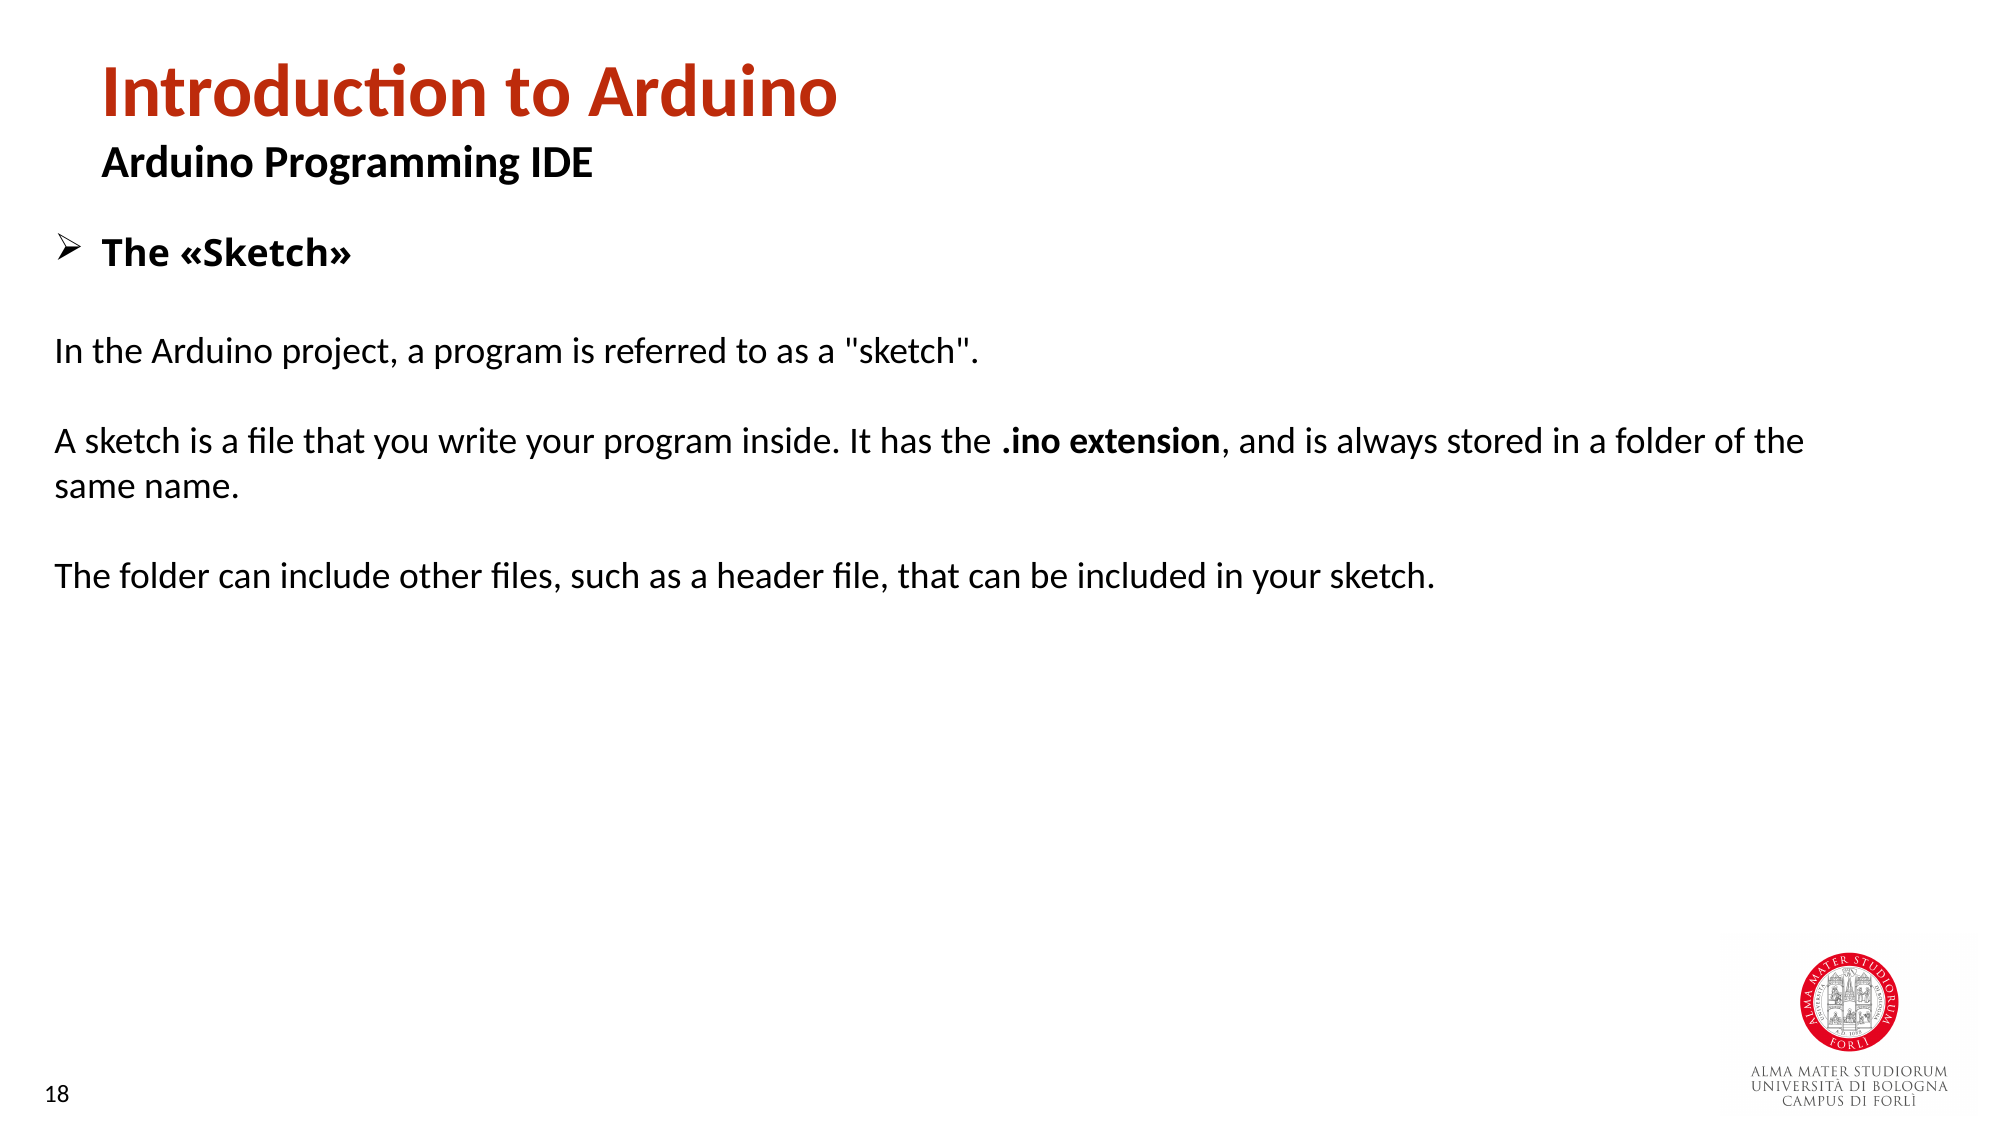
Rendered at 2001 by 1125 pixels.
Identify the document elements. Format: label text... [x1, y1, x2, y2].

text_box In the Arduino project, a program is referred to as a "sketch". A sketch is a file that you write your program inside. It has the .ino extension, and is always stored in a folder of the same name. The folder can include other files, such as a header file, that can be included in your sketch. [39, 318, 1840, 604]
text_box The «Sketch» [39, 221, 1930, 281]
list Introduction to Arduino Arduino Programming IDE [86, 78, 1930, 185]
picture [1720, 933, 1978, 1116]
